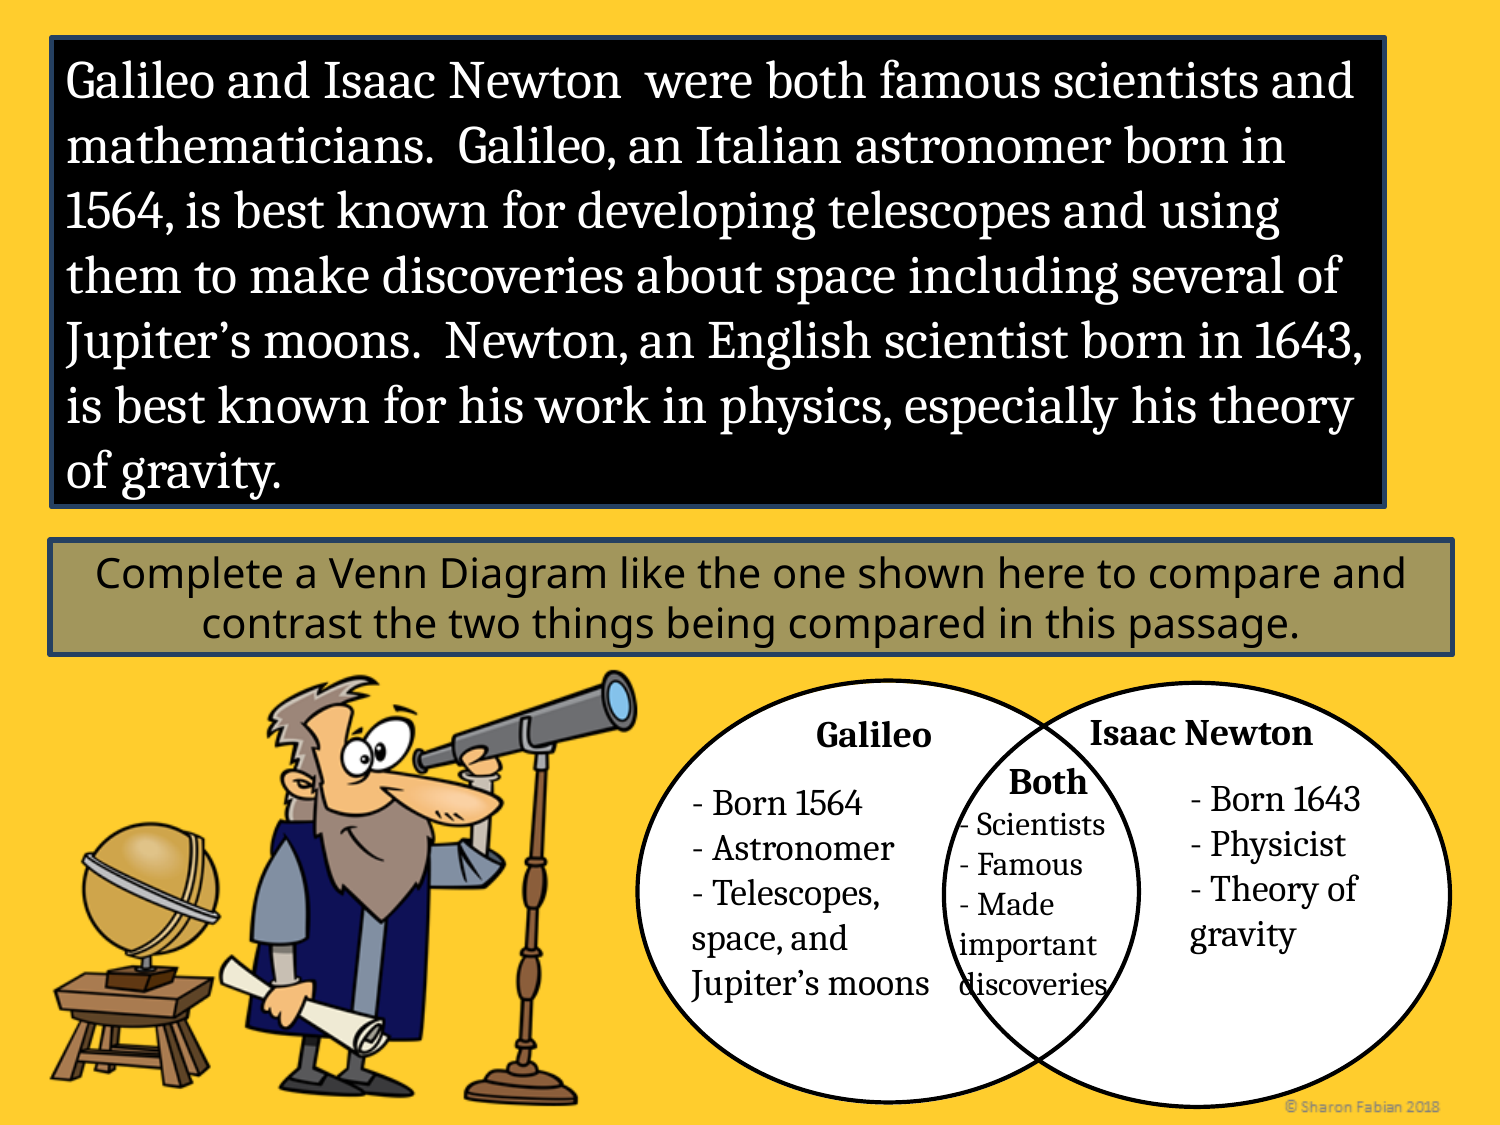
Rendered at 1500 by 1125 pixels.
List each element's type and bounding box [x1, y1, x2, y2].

text_box [637, 680, 1451, 1108]
picture [0, 0, 1500, 1125]
